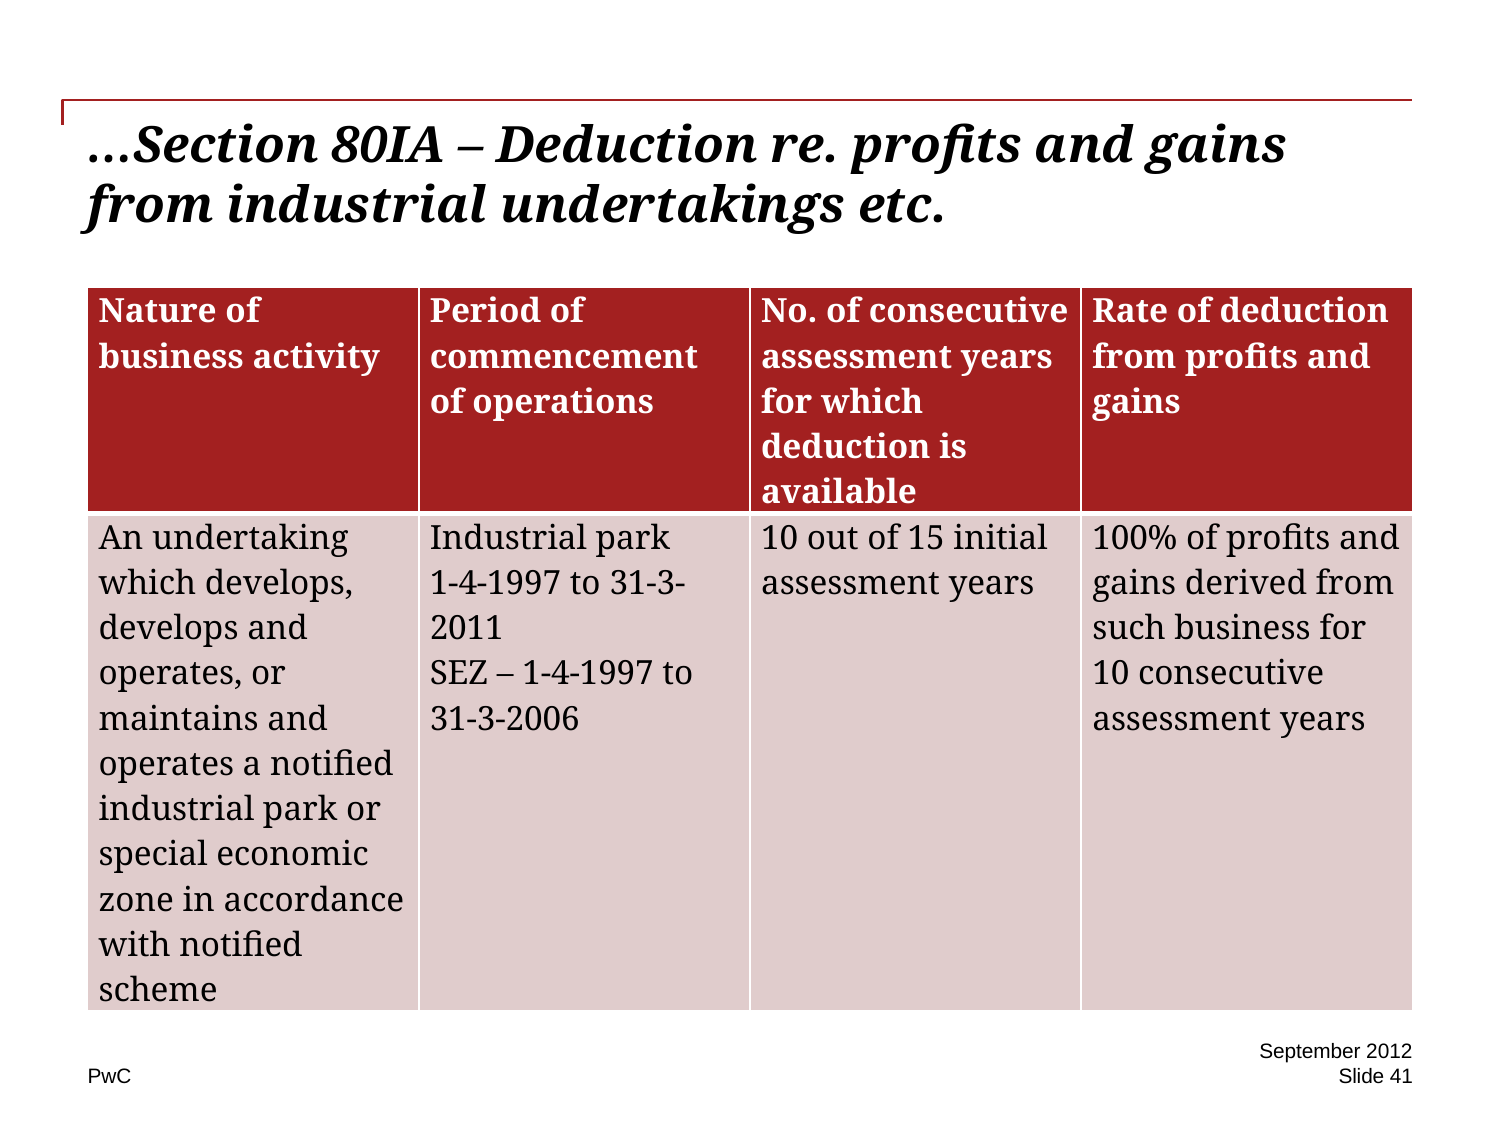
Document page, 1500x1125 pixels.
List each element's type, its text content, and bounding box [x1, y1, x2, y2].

table_cell An undertaking which develops, develops and operates, or maintains and operates a notified industrial park or special economic zone in accordance with notified scheme [88, 516, 418, 1010]
table_header Rate of deduction from profits and gains [1082, 288, 1412, 511]
slide_number Slide 41 [1162, 1063, 1413, 1088]
table_cell Industrial park 1-4-1997 to 31-3-2011 SEZ – 1-4-1997 to 31-3-2006 [420, 516, 749, 1010]
table_cell 10 out of 15 initial assessment years [751, 516, 1080, 1010]
table_header Nature of business activity [88, 288, 418, 511]
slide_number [1162, 1037, 1413, 1063]
table_header No. of consecutive assessment years for which deduction is available [751, 288, 1080, 511]
table_cell 100% of profits and gains derived from such business for 10 consecutive assessment years [1082, 516, 1412, 1010]
title …Section 80IA – Deduction re. profits and gains from industrial undertakings etc. [87, 112, 1413, 263]
table_header Period of commencement of operations [420, 288, 749, 511]
